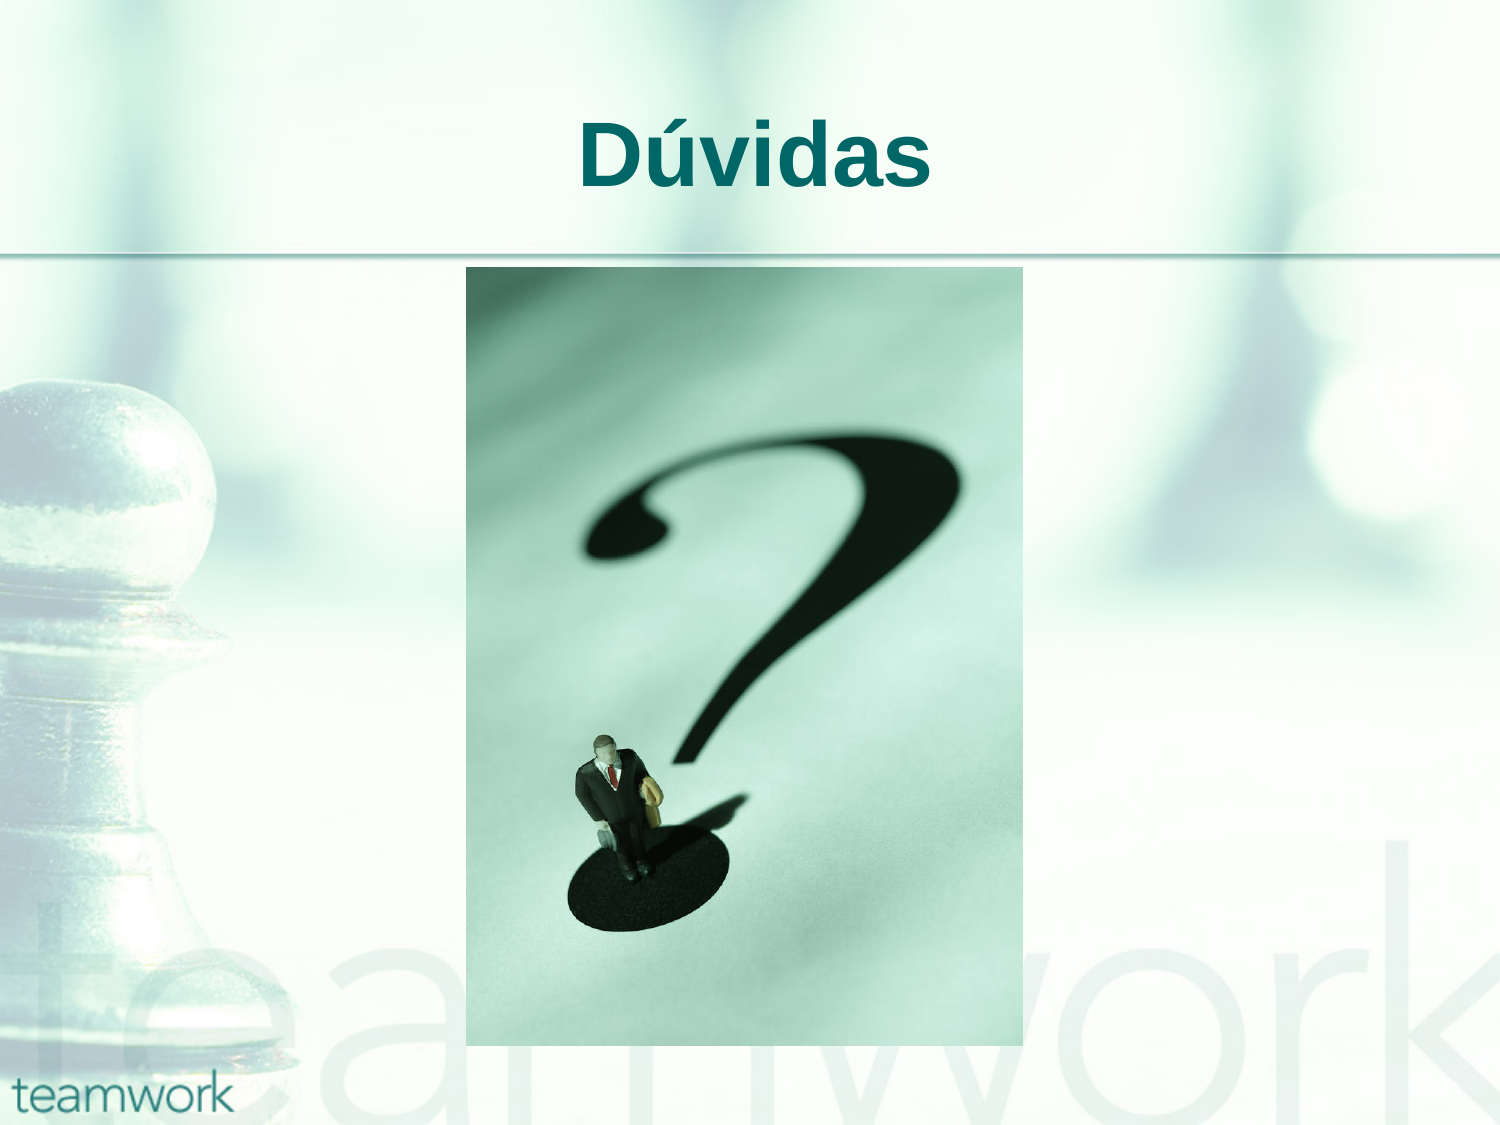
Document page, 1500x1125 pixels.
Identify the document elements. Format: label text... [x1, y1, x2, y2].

picture [0, 0, 1500, 1125]
title Dúvidas [111, 77, 1400, 222]
